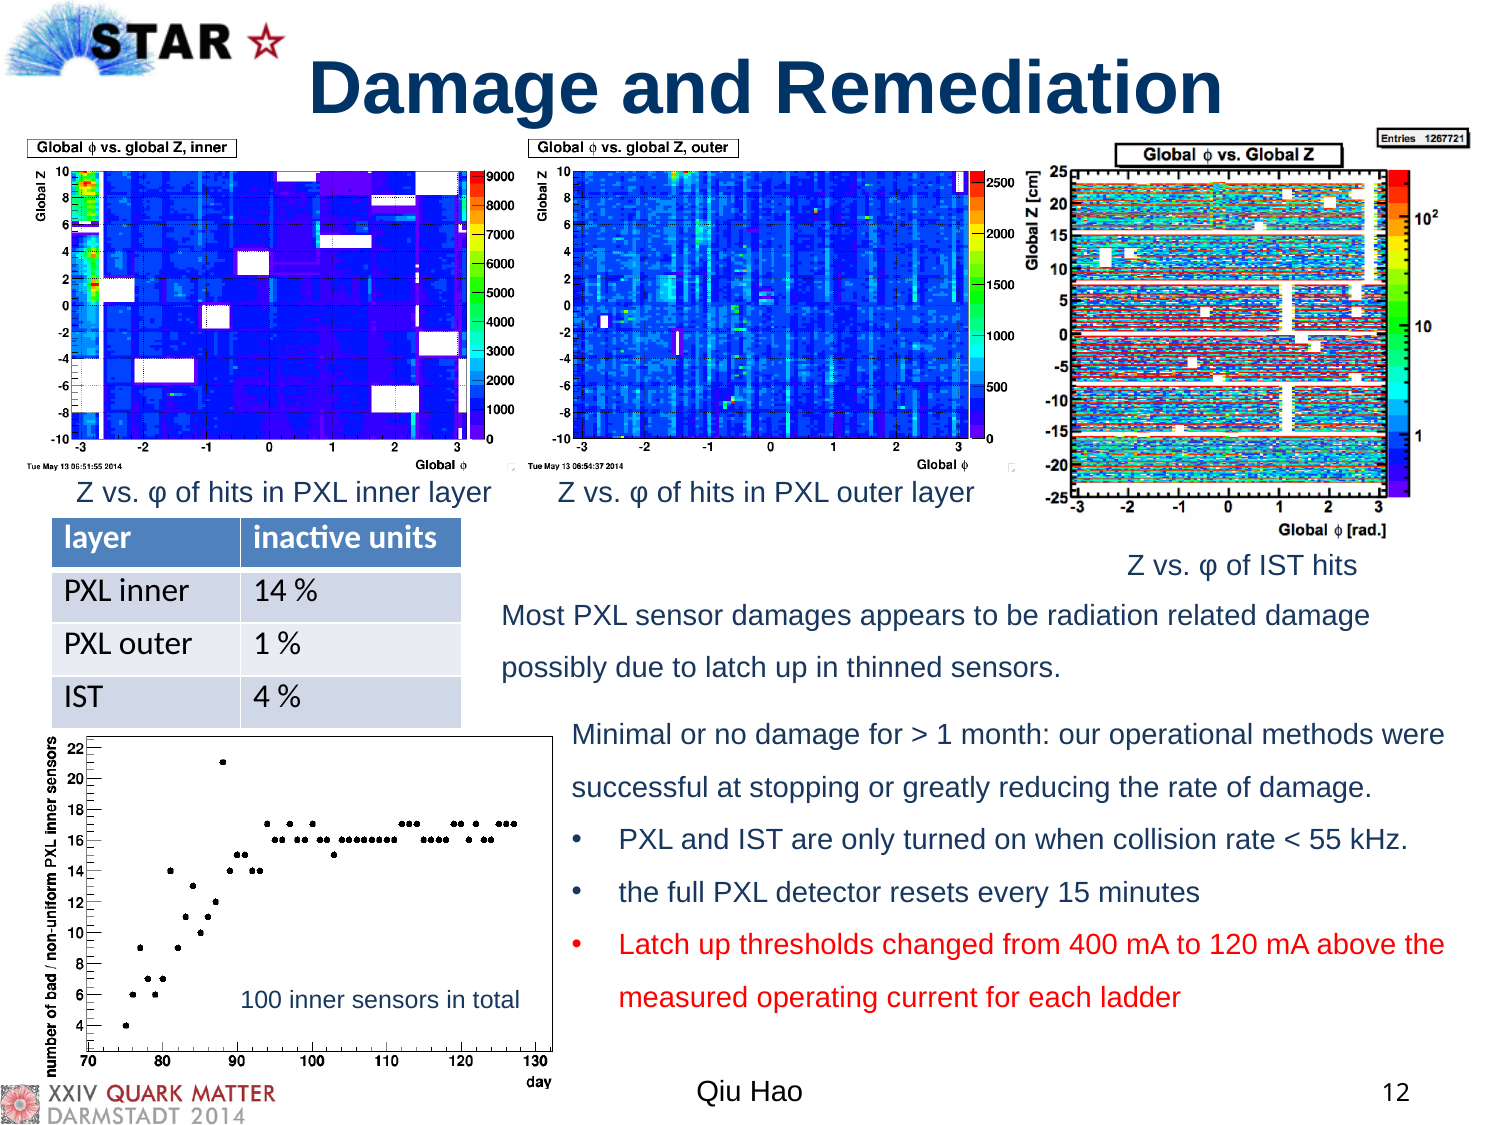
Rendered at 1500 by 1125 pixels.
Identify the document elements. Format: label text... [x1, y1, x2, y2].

text_box Z vs. φ of IST hits [1104, 547, 1423, 571]
table_cell 1 % [241, 624, 461, 675]
table_cell PXL inner [52, 573, 240, 622]
text_box Minimal or no damage for > 1 month: our operational methods were successful at stopping or greatly reducing the rate of damage. PXL and IST are only turned on when collision rate < 55 kHz. the full PXL detector resets every 15 minutes Latch up thresholds changed from 400 mA to 120 mA above the measured operating current for each ladder [556, 690, 1495, 1021]
table_cell 4 % [241, 677, 461, 728]
text_box Qiu Hao [559, 1064, 941, 1115]
picture [525, 136, 1015, 472]
picture [0, 0, 295, 79]
picture [25, 137, 515, 471]
text_box Z vs. φ of hits in PXL inner layer Z vs. φ of hits in PXL outer layer [53, 476, 1019, 516]
table_cell PXL outer [52, 624, 240, 675]
table_cell 14 % [241, 573, 461, 622]
picture [0, 729, 559, 1125]
text_box Most PXL sensor damages appears to be radiation related damage possibly due to latch up in thinned sensors. [486, 571, 1464, 691]
text_box Damage and Remediation [234, 31, 1300, 126]
text_box 12 [1074, 1064, 1425, 1123]
table_header layer [52, 518, 240, 567]
picture [1024, 120, 1473, 539]
table_header inactive units [241, 518, 461, 567]
table_cell IST [52, 677, 240, 728]
